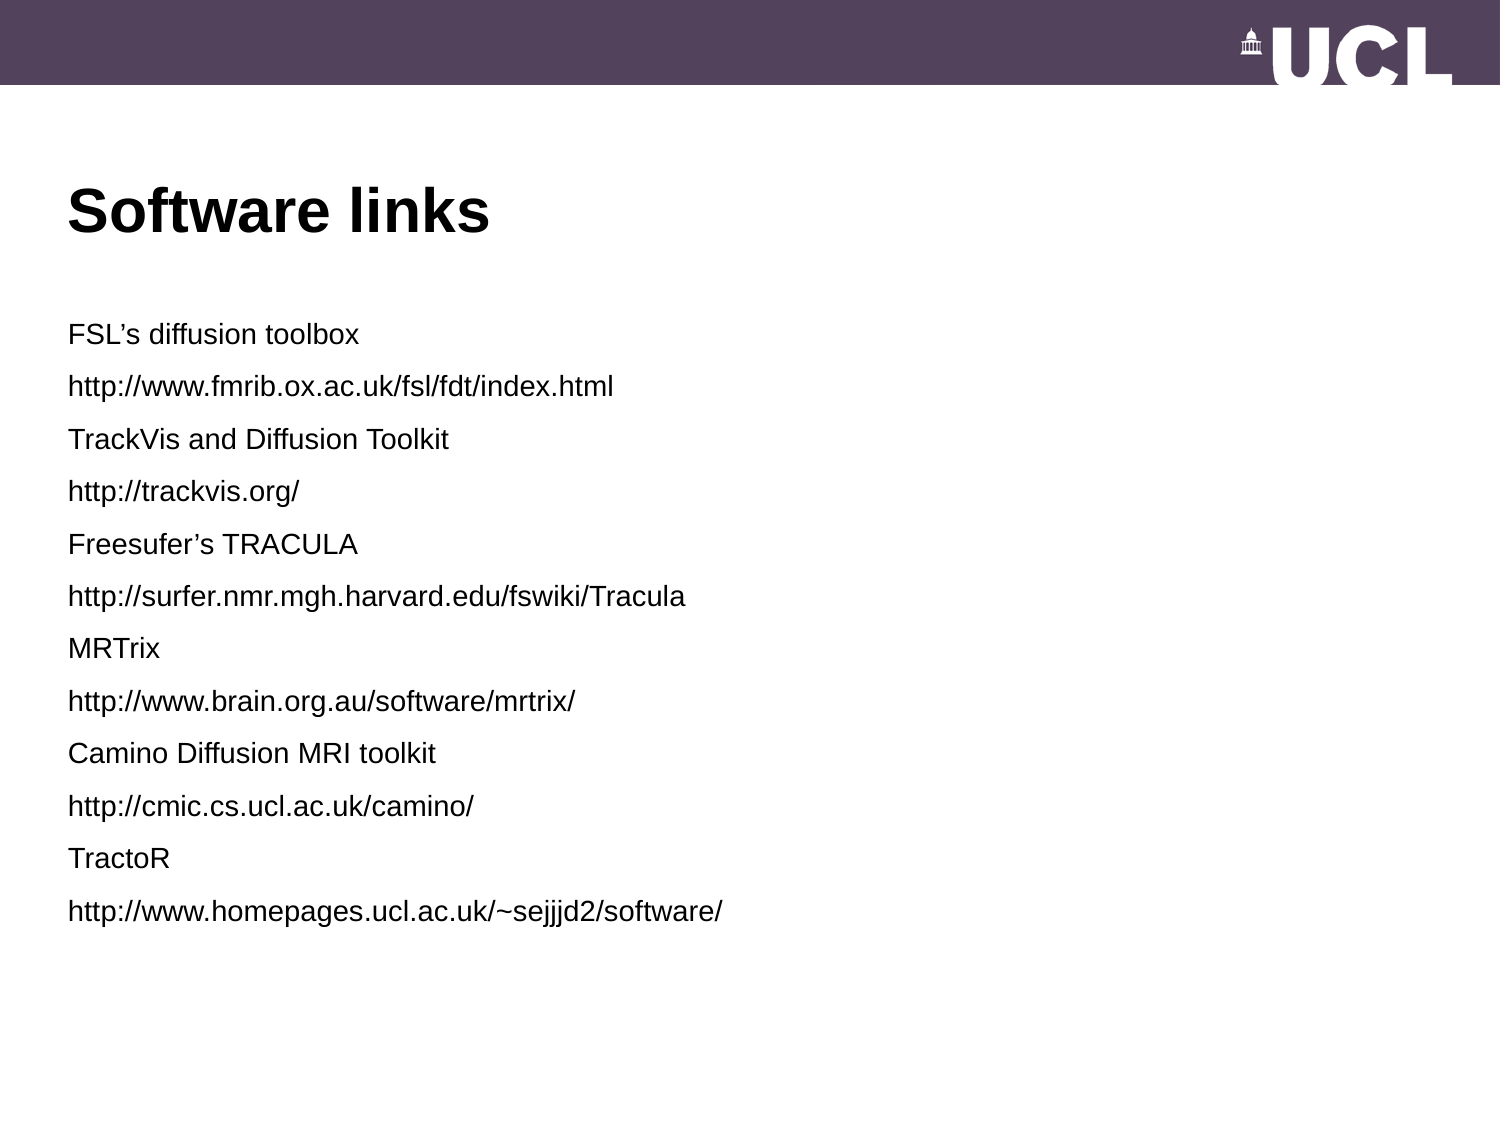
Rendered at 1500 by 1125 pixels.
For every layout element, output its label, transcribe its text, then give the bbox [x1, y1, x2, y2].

picture [0, 0, 1500, 85]
text_box Software links FSL’s diffusion toolbox http://www.fmrib.ox.ac.uk/fsl/fdt/index.html TrackVis and Diffusion Toolkit http://trackvis.org/ Freesufer’s TRACULA http://surfer.nmr.mgh.harvard.edu/fswiki/Tracula MRTrix http://www.brain.org.au/software/mrtrix/ Camino Diffusion MRI toolkit http://cmic.cs.ucl.ac.uk/camino/ TractoR http://www.homepages.ucl.ac.uk/~sejjjd2/software/ [53, 125, 1446, 1118]
